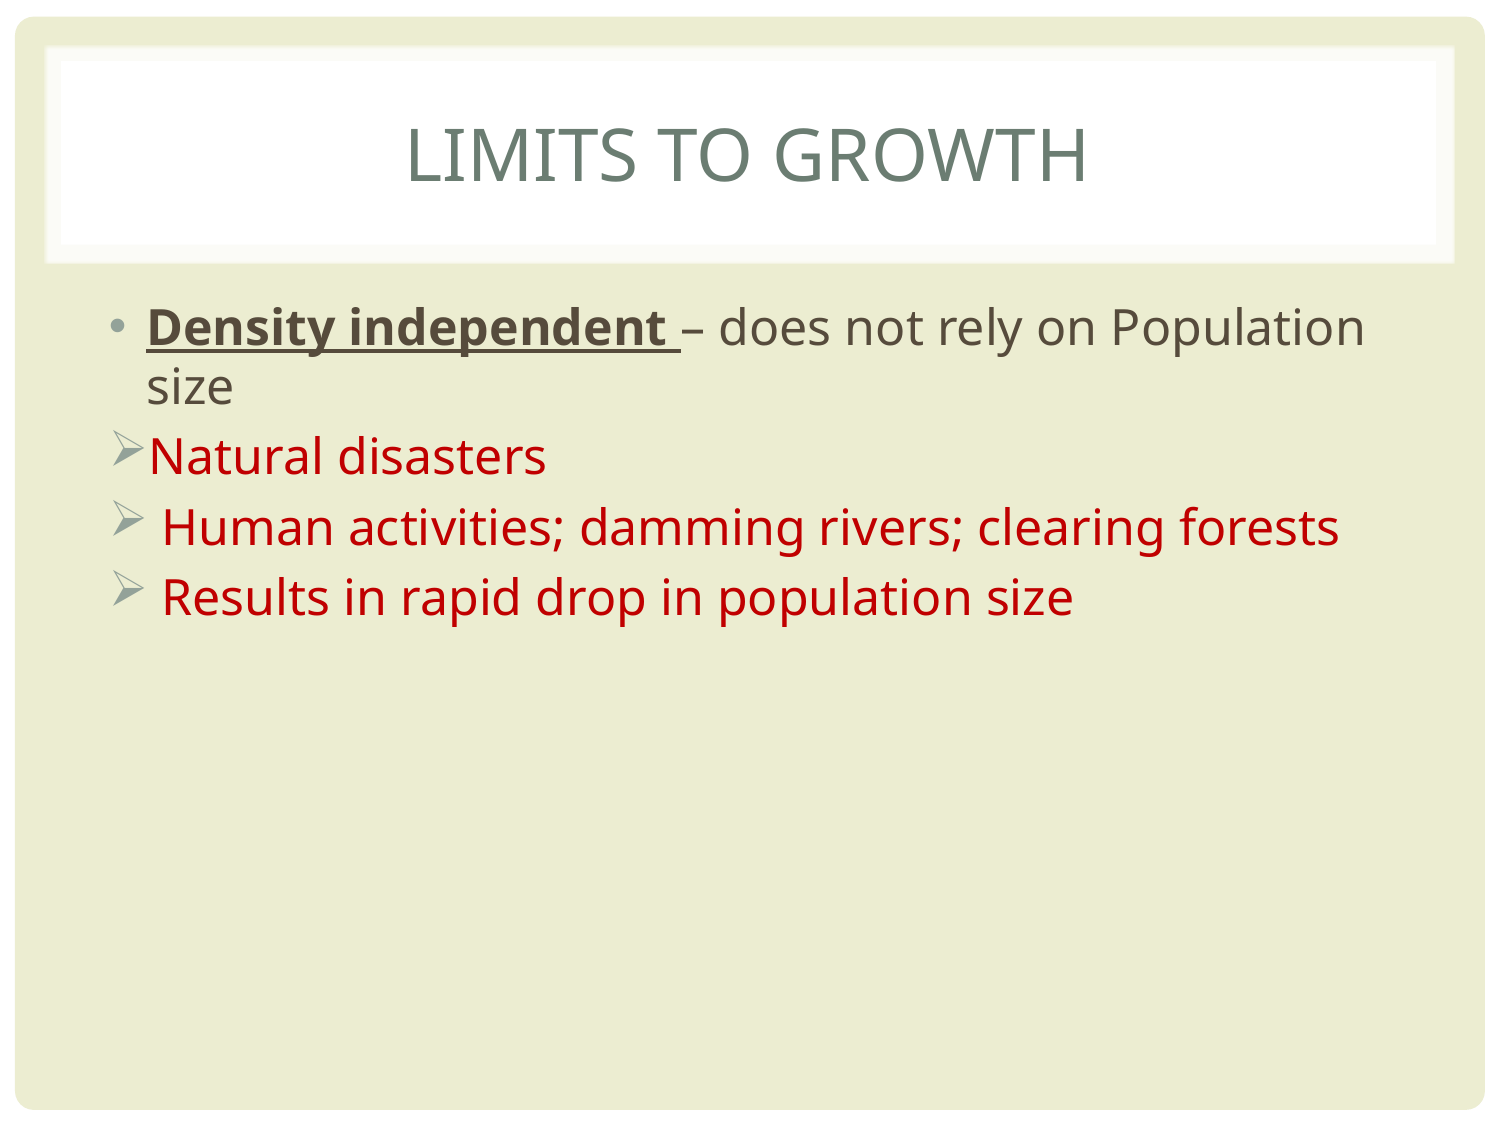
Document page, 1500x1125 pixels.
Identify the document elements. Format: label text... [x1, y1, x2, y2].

title Limits to growth [69, 66, 1425, 238]
list Density independent – does not rely on Population size Natural disasters Human activities; damming rivers; clearing forests Results in rapid drop in population size [75, 287, 1425, 1005]
